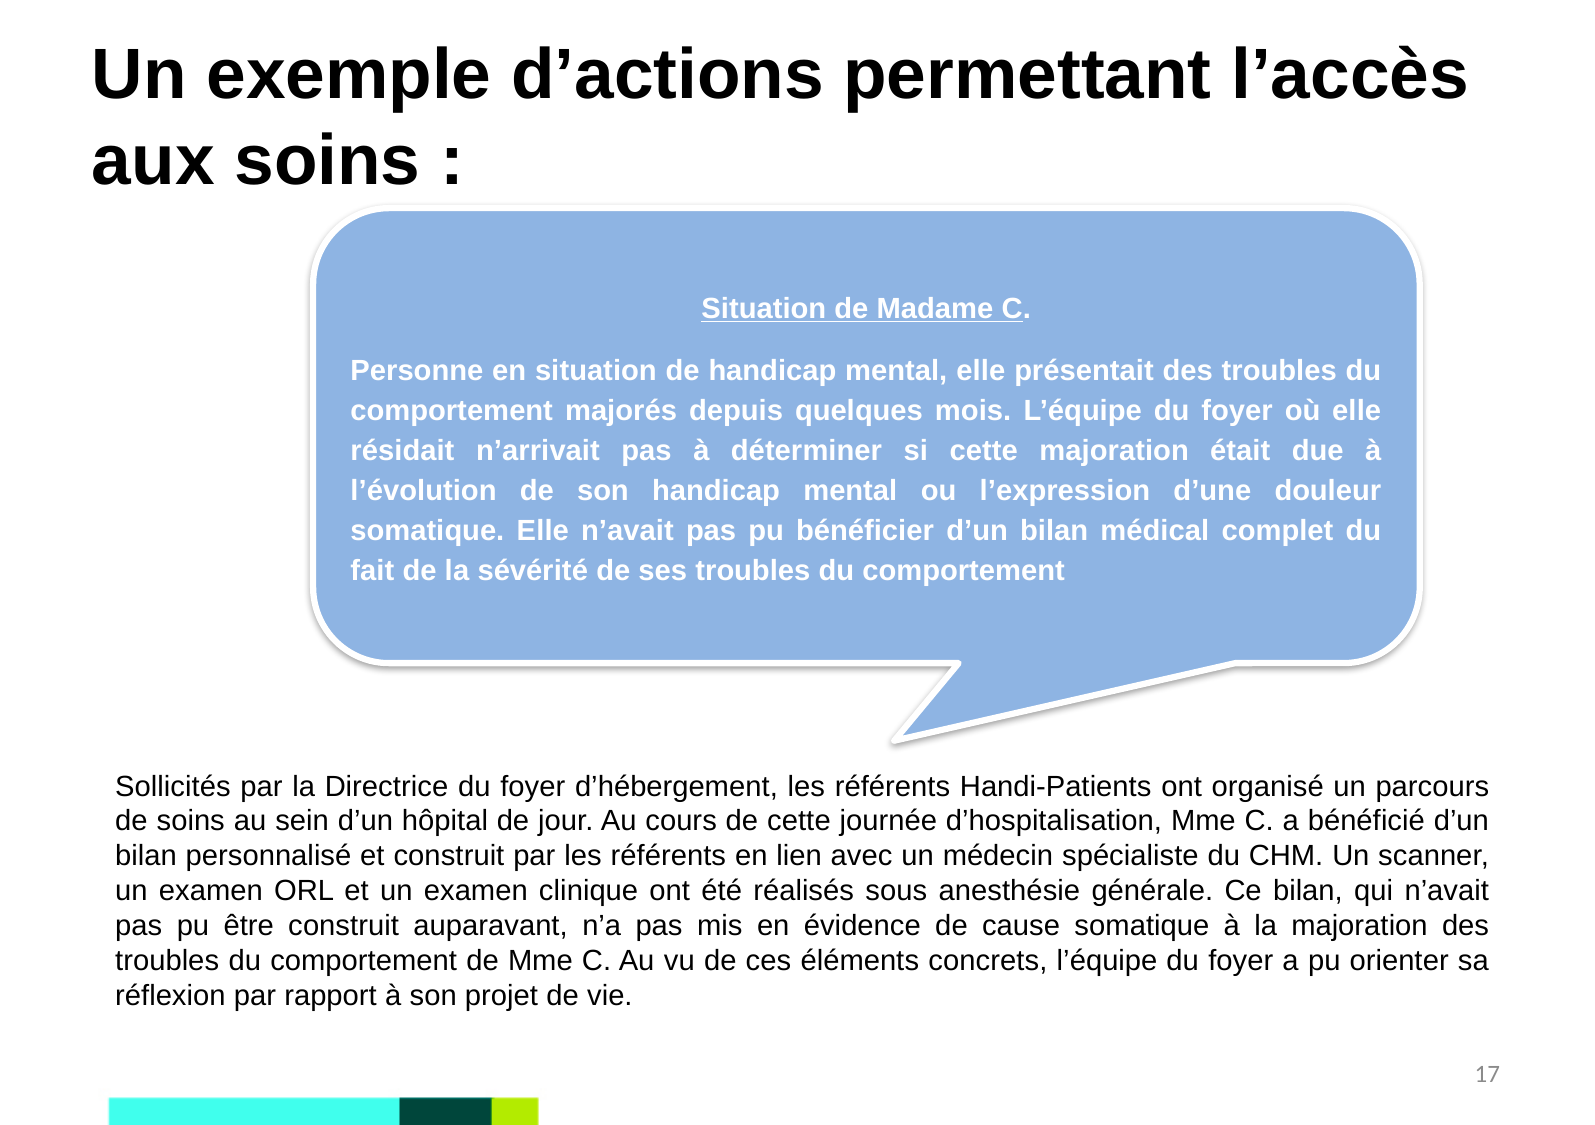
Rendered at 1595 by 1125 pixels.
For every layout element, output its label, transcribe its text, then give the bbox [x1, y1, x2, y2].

picture [2, 0, 1593, 1125]
text_box Situation de Madame C. Personne en situation de handicap mental, elle présentait des troubles du comportement majorés depuis quelques mois. L’équipe du foyer où elle résidait n’arrivait pas à déterminer si cette majoration était due à l’évolution de son handicap mental ou l’expression d’une douleur somatique. Elle n’avait pas pu bénéficier d’un bilan médical complet du fait de la sévérité de ses troubles du comportement [313, 208, 1420, 741]
slide_number 17 [1142, 1042, 1516, 1103]
text_box Sollicités par la Directrice du foyer d’hébergement, les référents Handi-Patients ont organisé un parcours de soins au sein d’un hôpital de jour. Au cours de cette journée d’hospitalisation, Mme C. a bénéficié d’un bilan personnalisé et construit par les référents en lien avec un médecin spécialiste du CHM. Un scanner, un examen ORL et un examen clinique ont été réalisés sous anesthésie générale. Ce bilan, qui n’avait pas pu être construit auparavant, n’a pas mis en évidence de cause somatique à la majoration des troubles du comportement de Mme C. Au vu de ces éléments concrets, l’équipe du foyer a pu orienter sa réflexion par rapport à son projet de vie. [100, 759, 1507, 1064]
title Un exemple d’actions permettant l’accès aux soins : [76, 19, 1513, 207]
